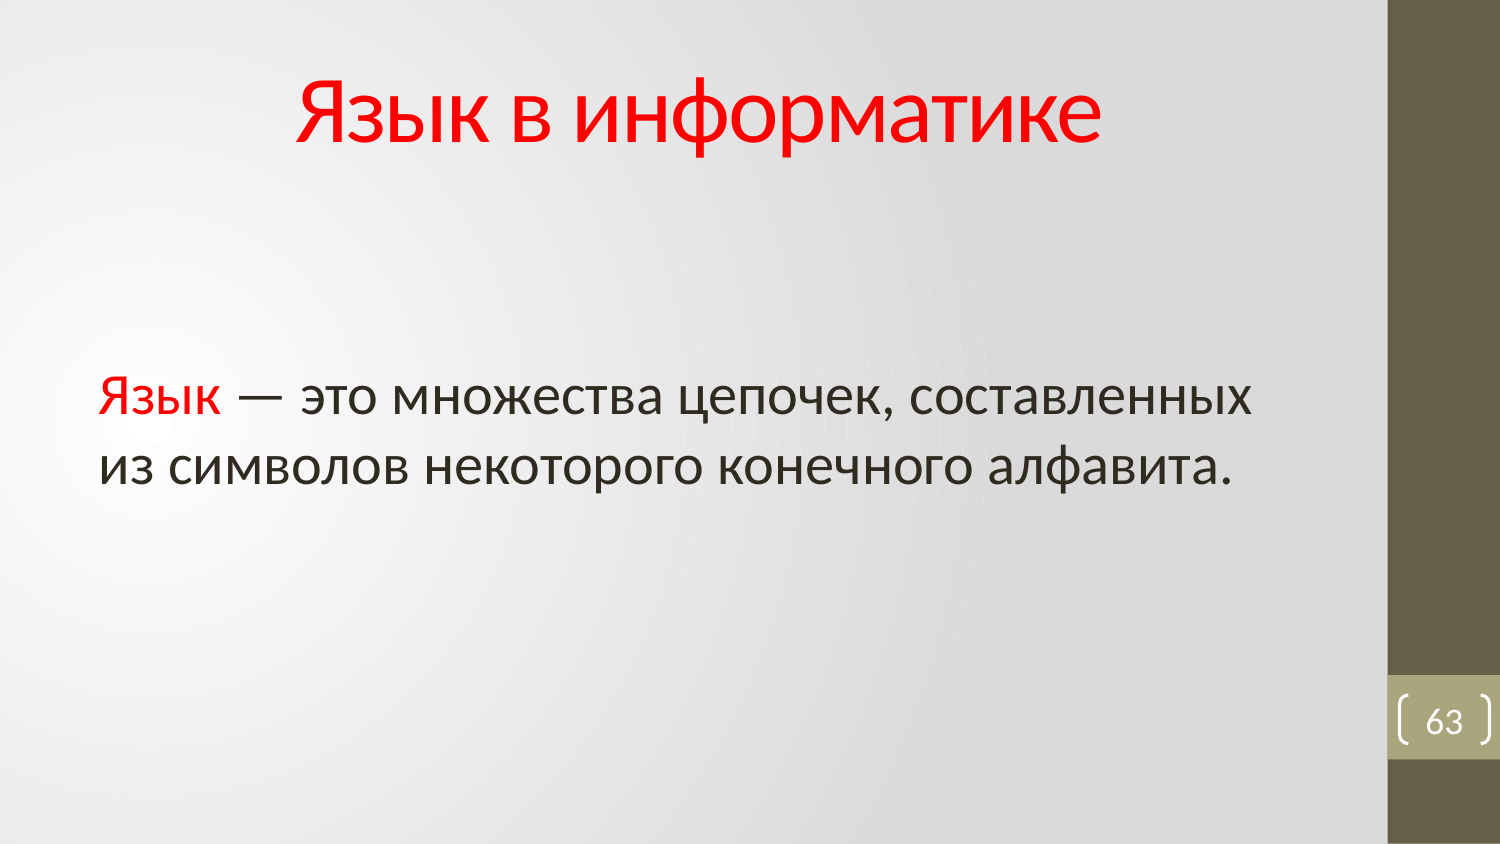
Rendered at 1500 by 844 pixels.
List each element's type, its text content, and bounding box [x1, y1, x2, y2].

slide_number 63 [1397, 693, 1492, 746]
title Язык в информатике [75, 33, 1325, 175]
list Язык — это множества цепочек, составленных из символов некоторого конечного алфавита. [64, 185, 1325, 788]
